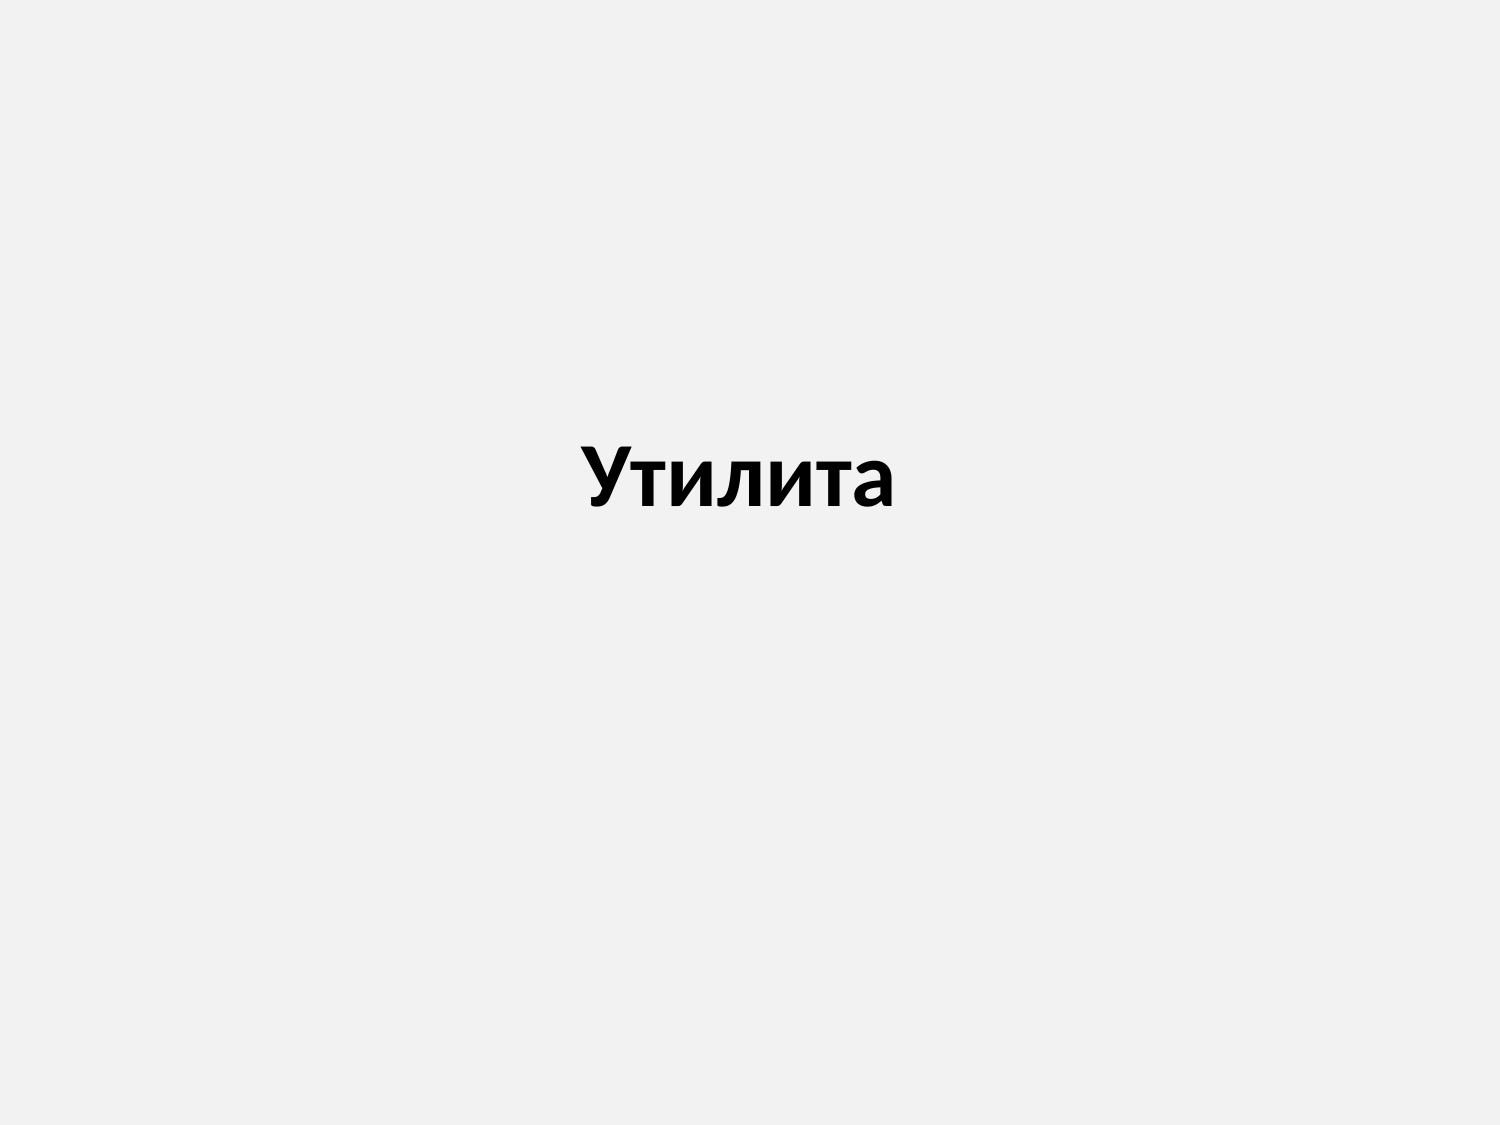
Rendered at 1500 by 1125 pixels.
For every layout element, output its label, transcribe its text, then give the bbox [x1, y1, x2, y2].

title Утилита [112, 349, 1388, 591]
